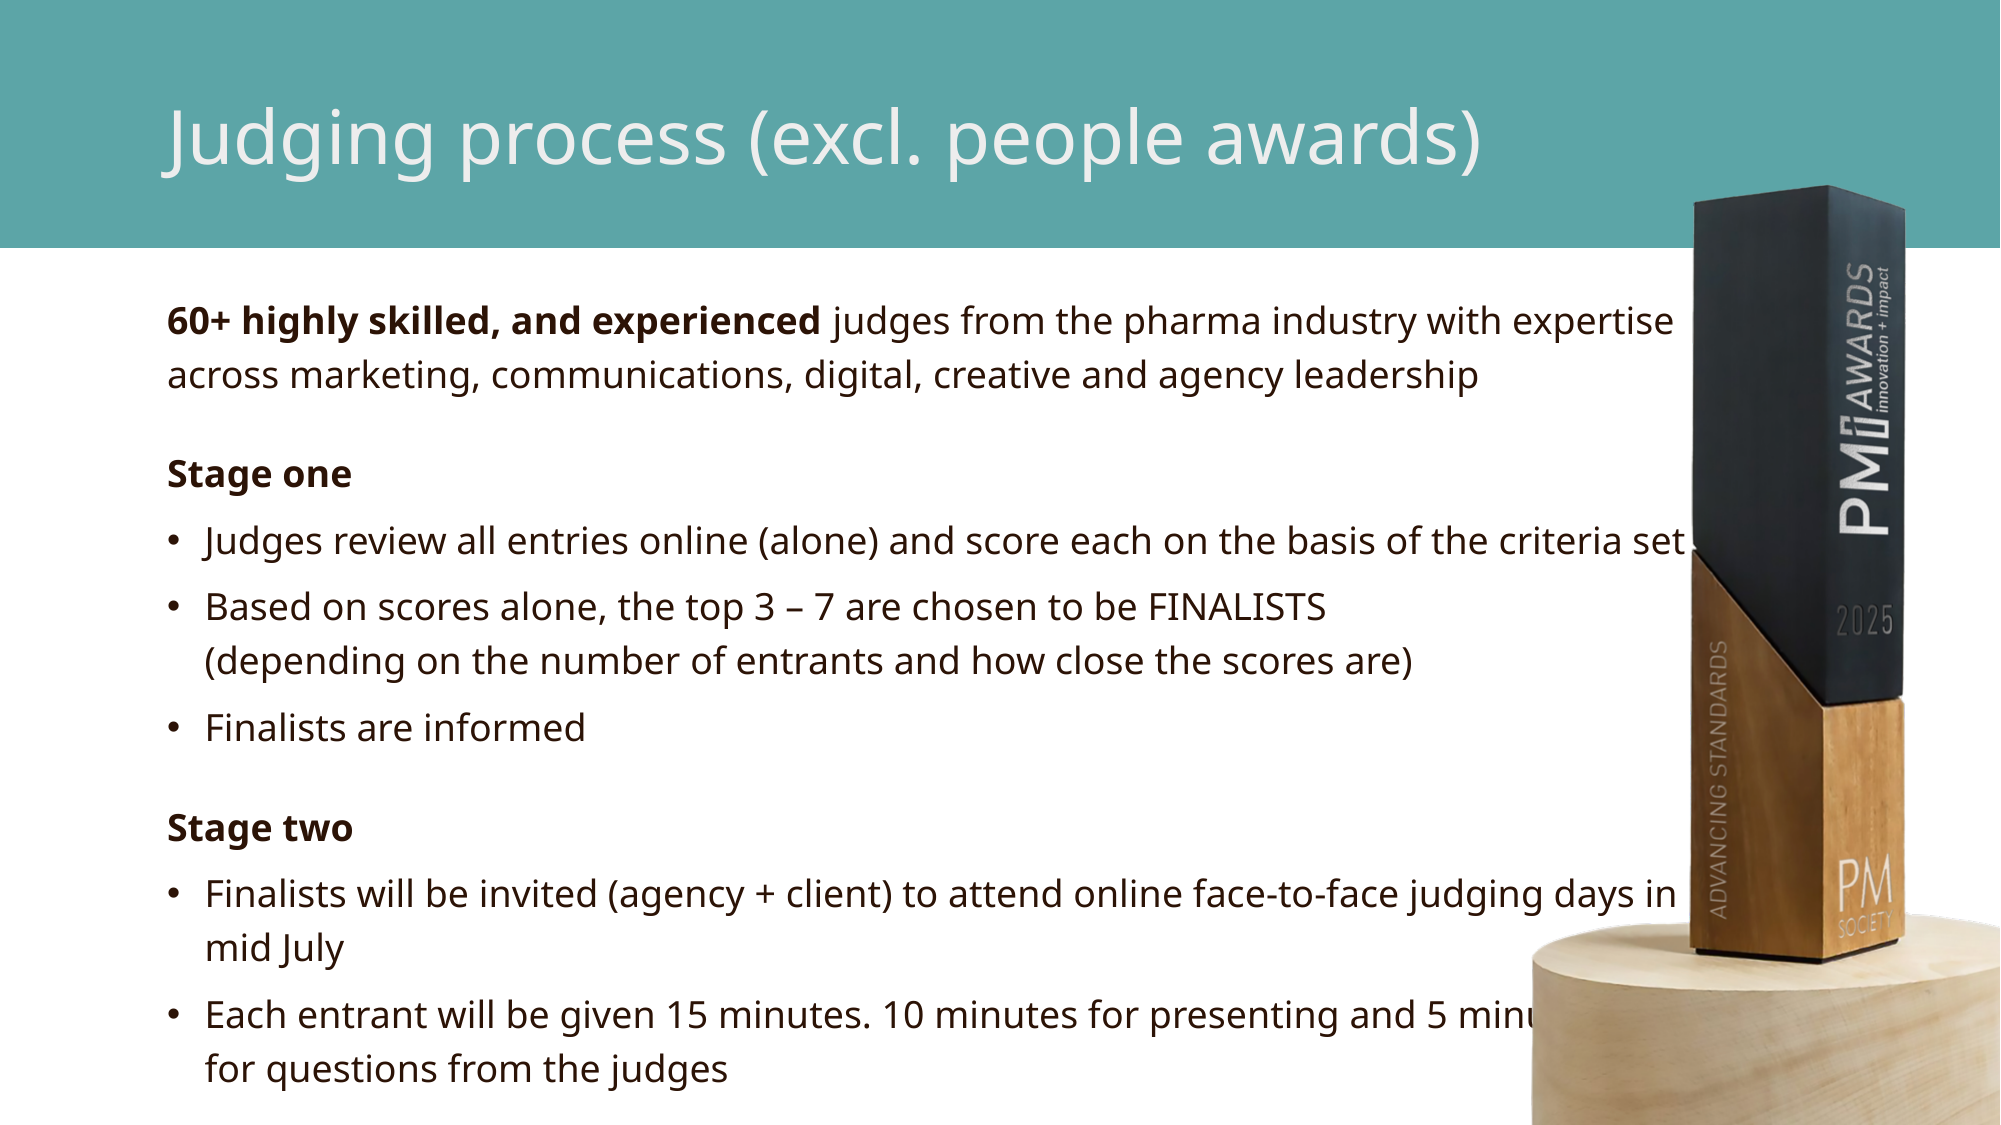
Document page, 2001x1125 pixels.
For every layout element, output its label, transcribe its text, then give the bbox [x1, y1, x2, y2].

title Judging process (excl. people awards) [166, 89, 1436, 190]
picture [1436, 83, 2000, 1125]
list 60+ highly skilled, and experienced judges from the pharma industry with expertise across marketing, communications, digital, creative and agency leadership Stage one Judges review all entries online (alone) and score each on the basis of the criteria set Based on scores alone, the top 3 – 7 are chosen to be FINALISTS (depending on the number of entrants and how close the scores are) Finalists are informed Stage two Finalists will be invited (agency + client) to attend online face-to-face judging days in mid July Each entrant will be given 15 minutes. 10 minutes for presenting and 5 minutes for questions from the judges [166, 287, 1436, 1050]
